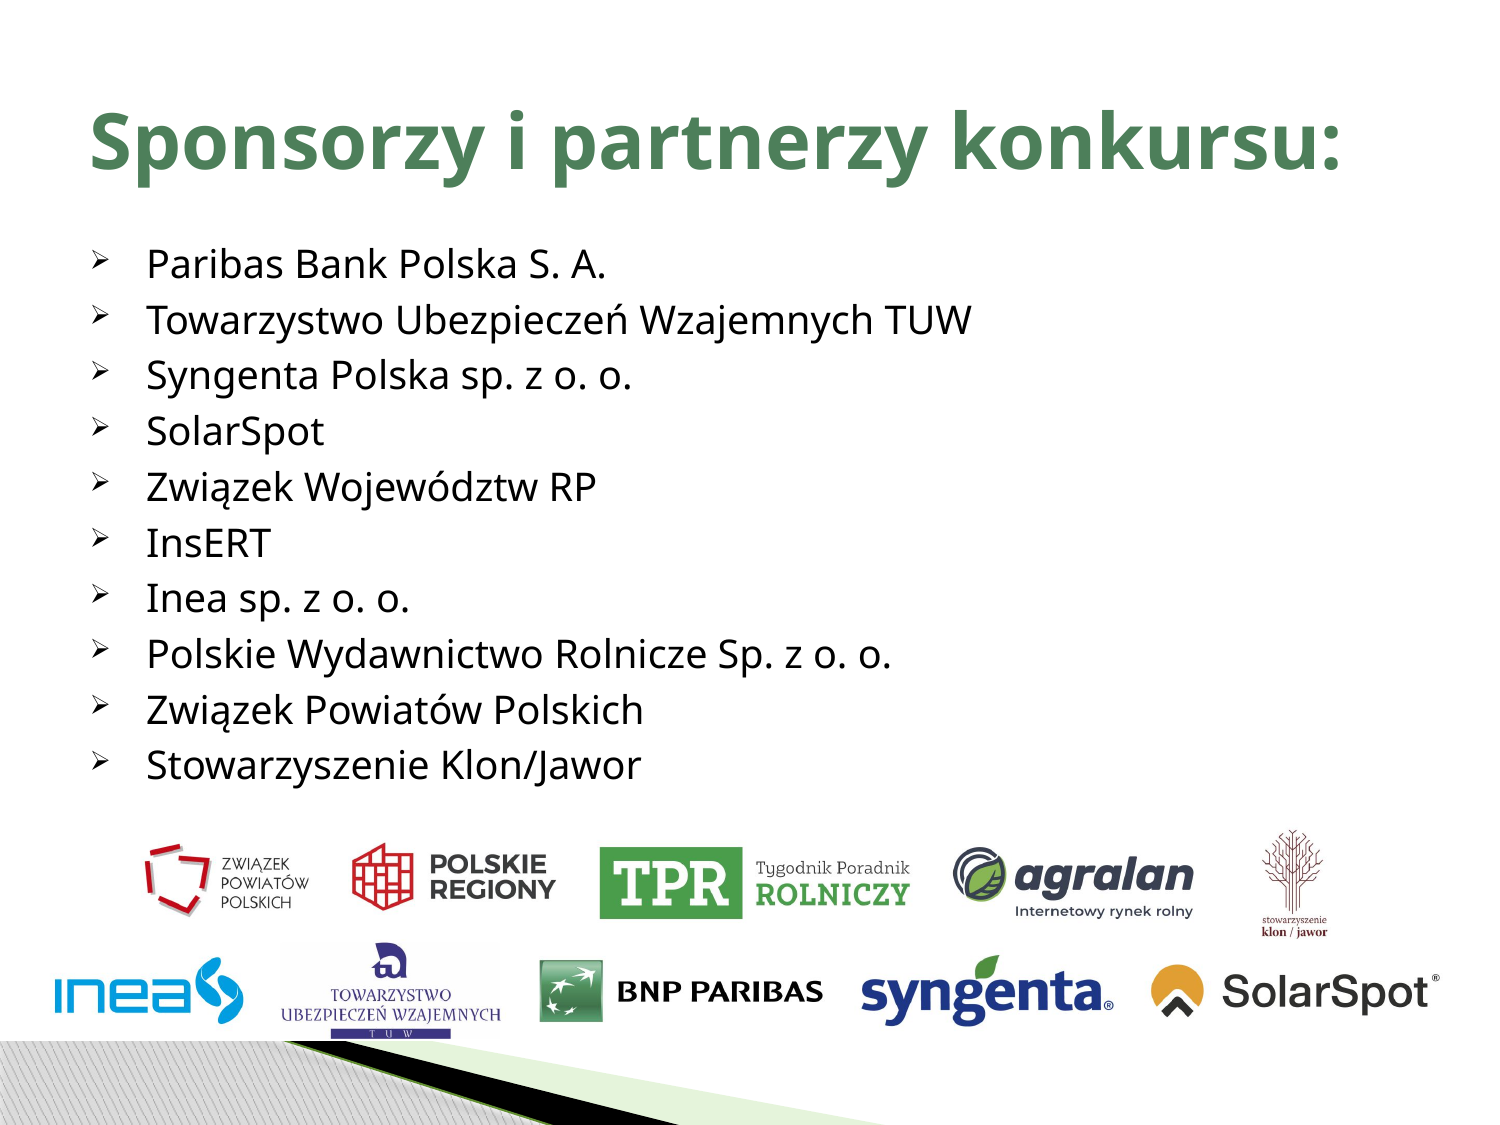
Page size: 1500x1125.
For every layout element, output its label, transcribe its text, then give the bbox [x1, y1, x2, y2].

picture [0, 822, 1495, 1042]
title Sponsorzy i partnerzy konkursu: [75, 44, 1425, 232]
list Paribas Bank Polska S. A. Towarzystwo Ubezpieczeń Wzajemnych TUW Syngenta Polska sp. z o. o. SolarSpot Związek Województw RP InsERT Inea sp. z o. o. Polskie Wydawnictwo Rolnicze Sp. z o. o. Związek Powiatów Polskich Stowarzyszenie Klon/Jawor [75, 232, 1425, 822]
